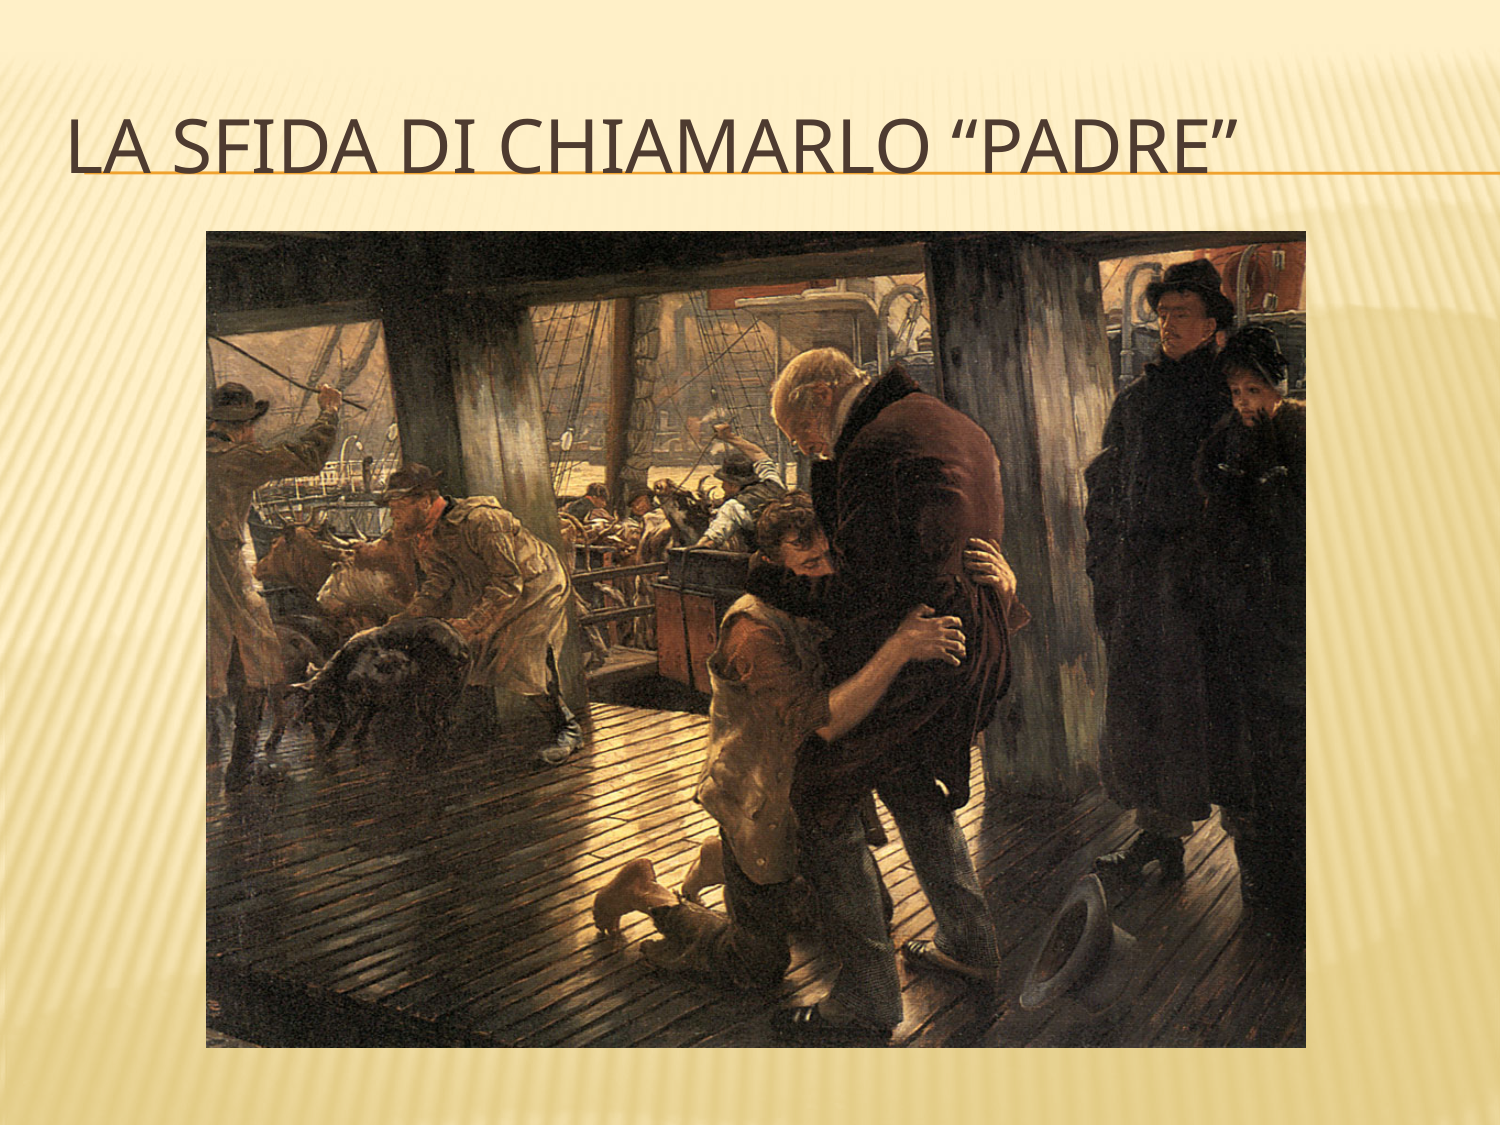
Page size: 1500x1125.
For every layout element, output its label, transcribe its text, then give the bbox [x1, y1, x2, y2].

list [206, 231, 1306, 1049]
title La sfida di chiamarlo “Padre” [50, 75, 1475, 213]
